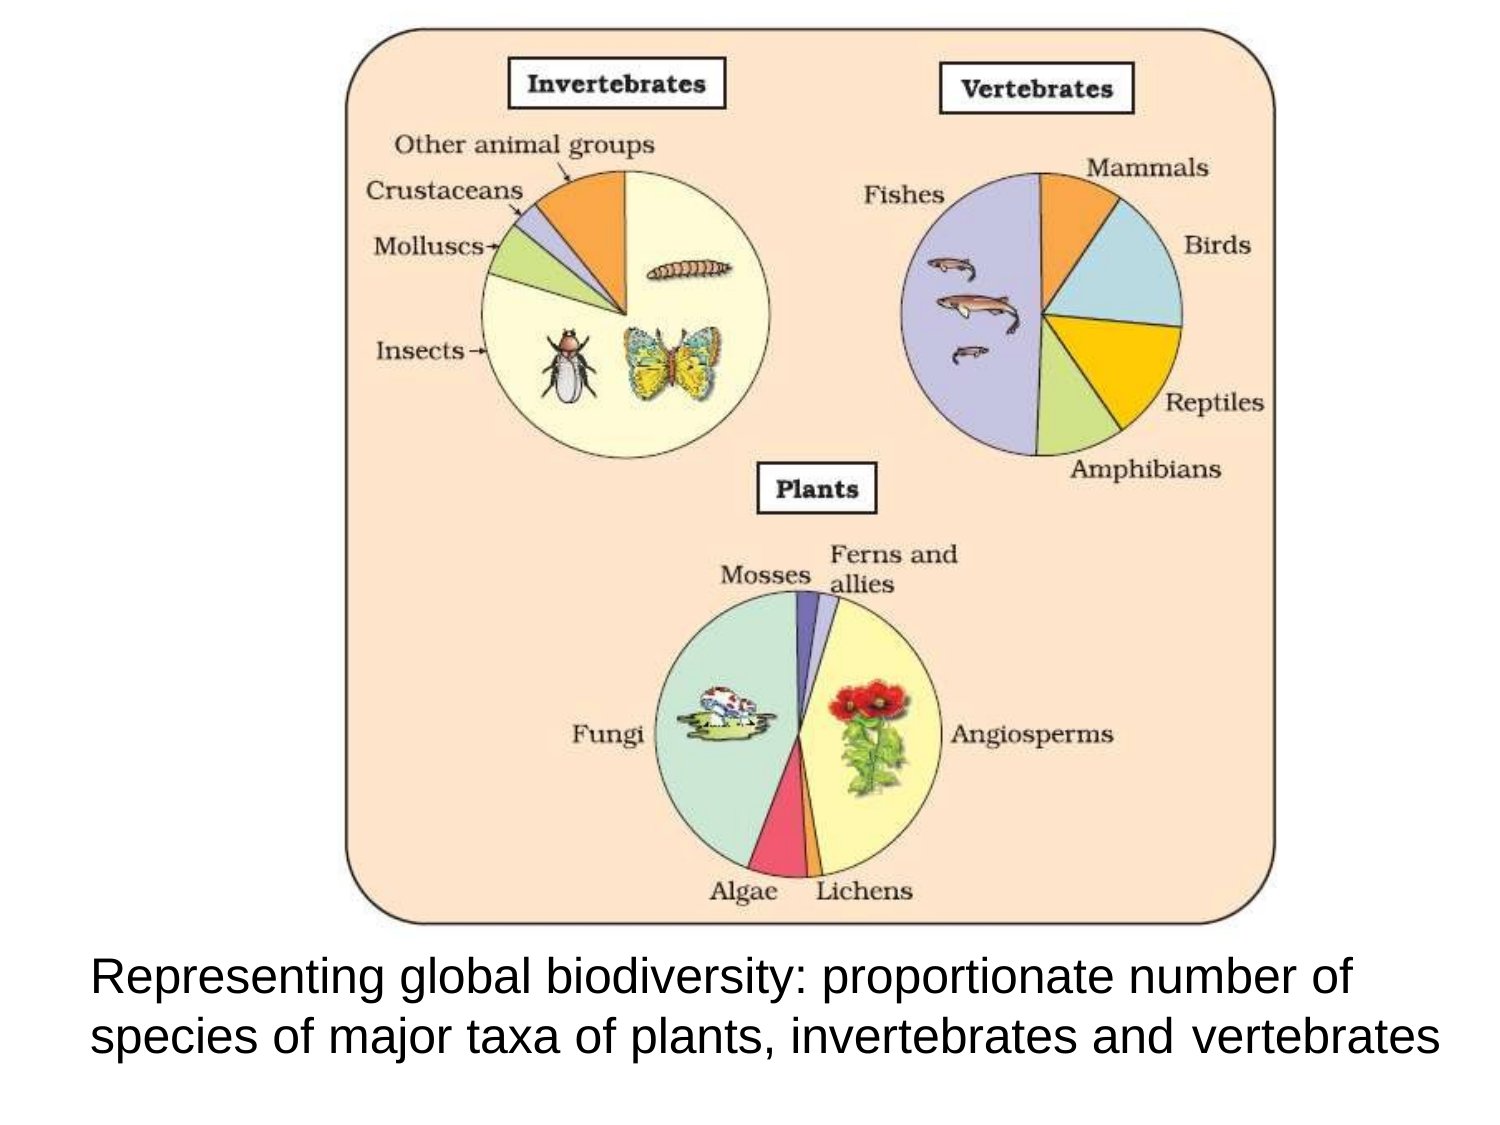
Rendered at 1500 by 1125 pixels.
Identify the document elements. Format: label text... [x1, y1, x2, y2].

text_box [337, 12, 1278, 938]
text_box Representing global biodiversity: proportionate number of species of major taxa of plants, invertebrates and vertebrates [87, 941, 1446, 1064]
